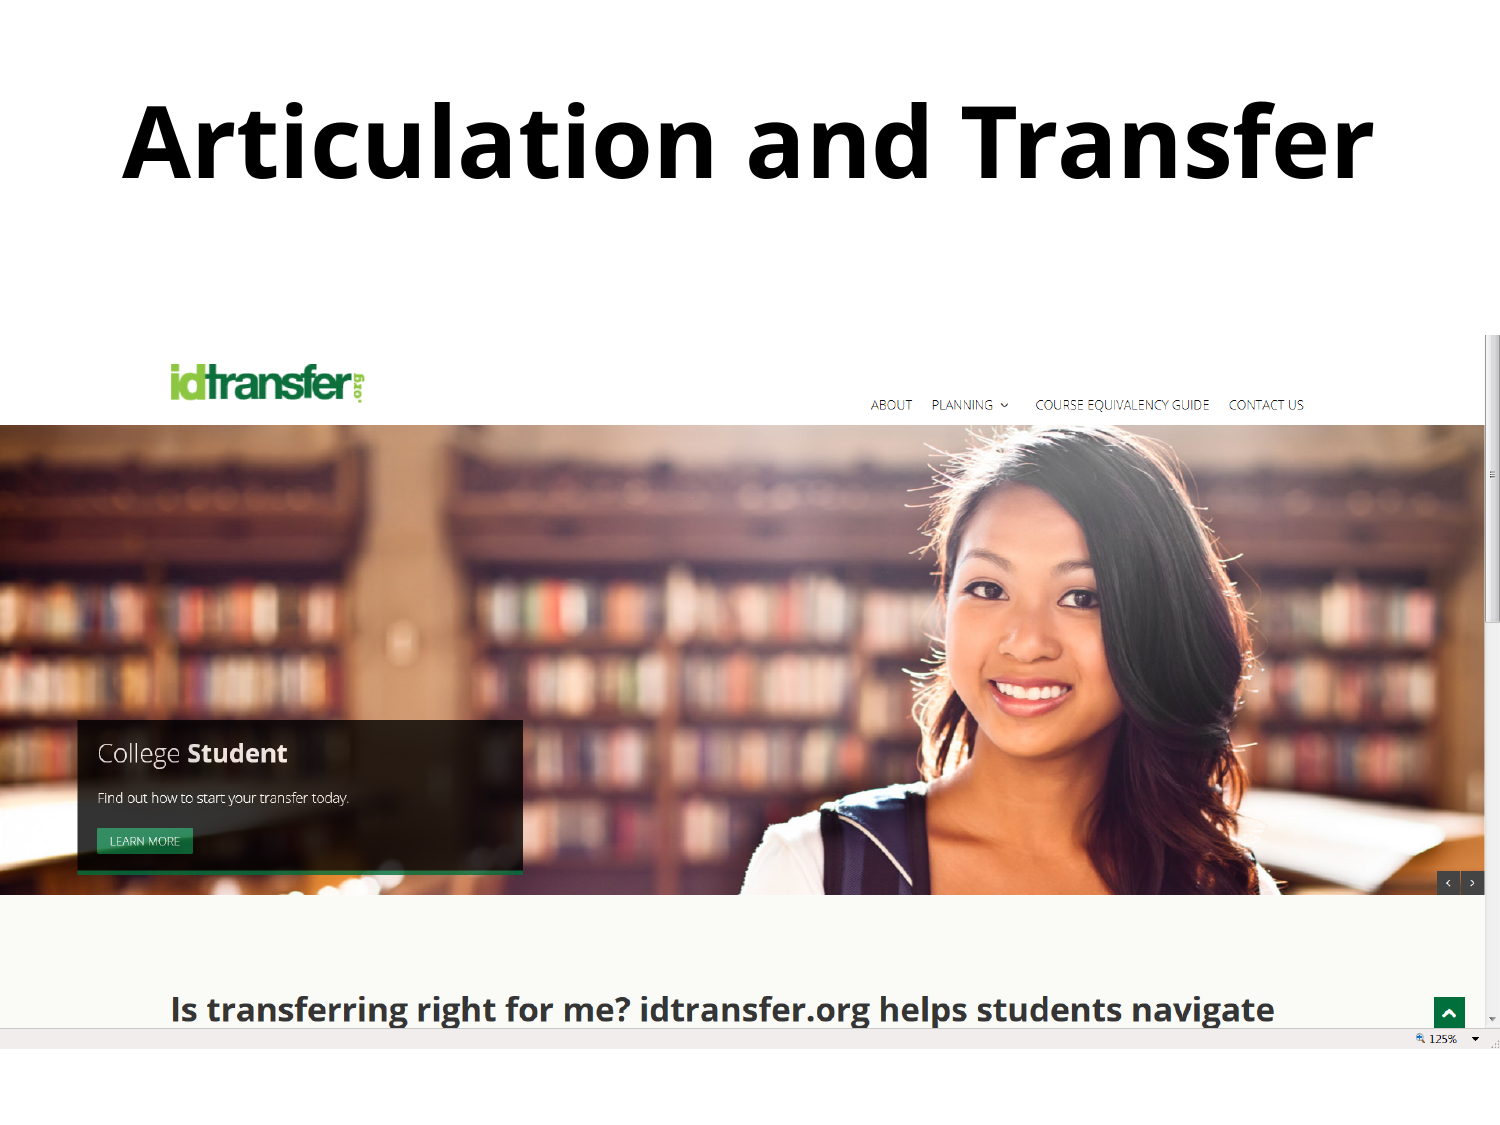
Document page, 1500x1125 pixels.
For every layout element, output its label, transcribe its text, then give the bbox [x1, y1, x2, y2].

title Articulation and Transfer [75, 45, 1425, 233]
picture [0, 335, 1500, 1051]
